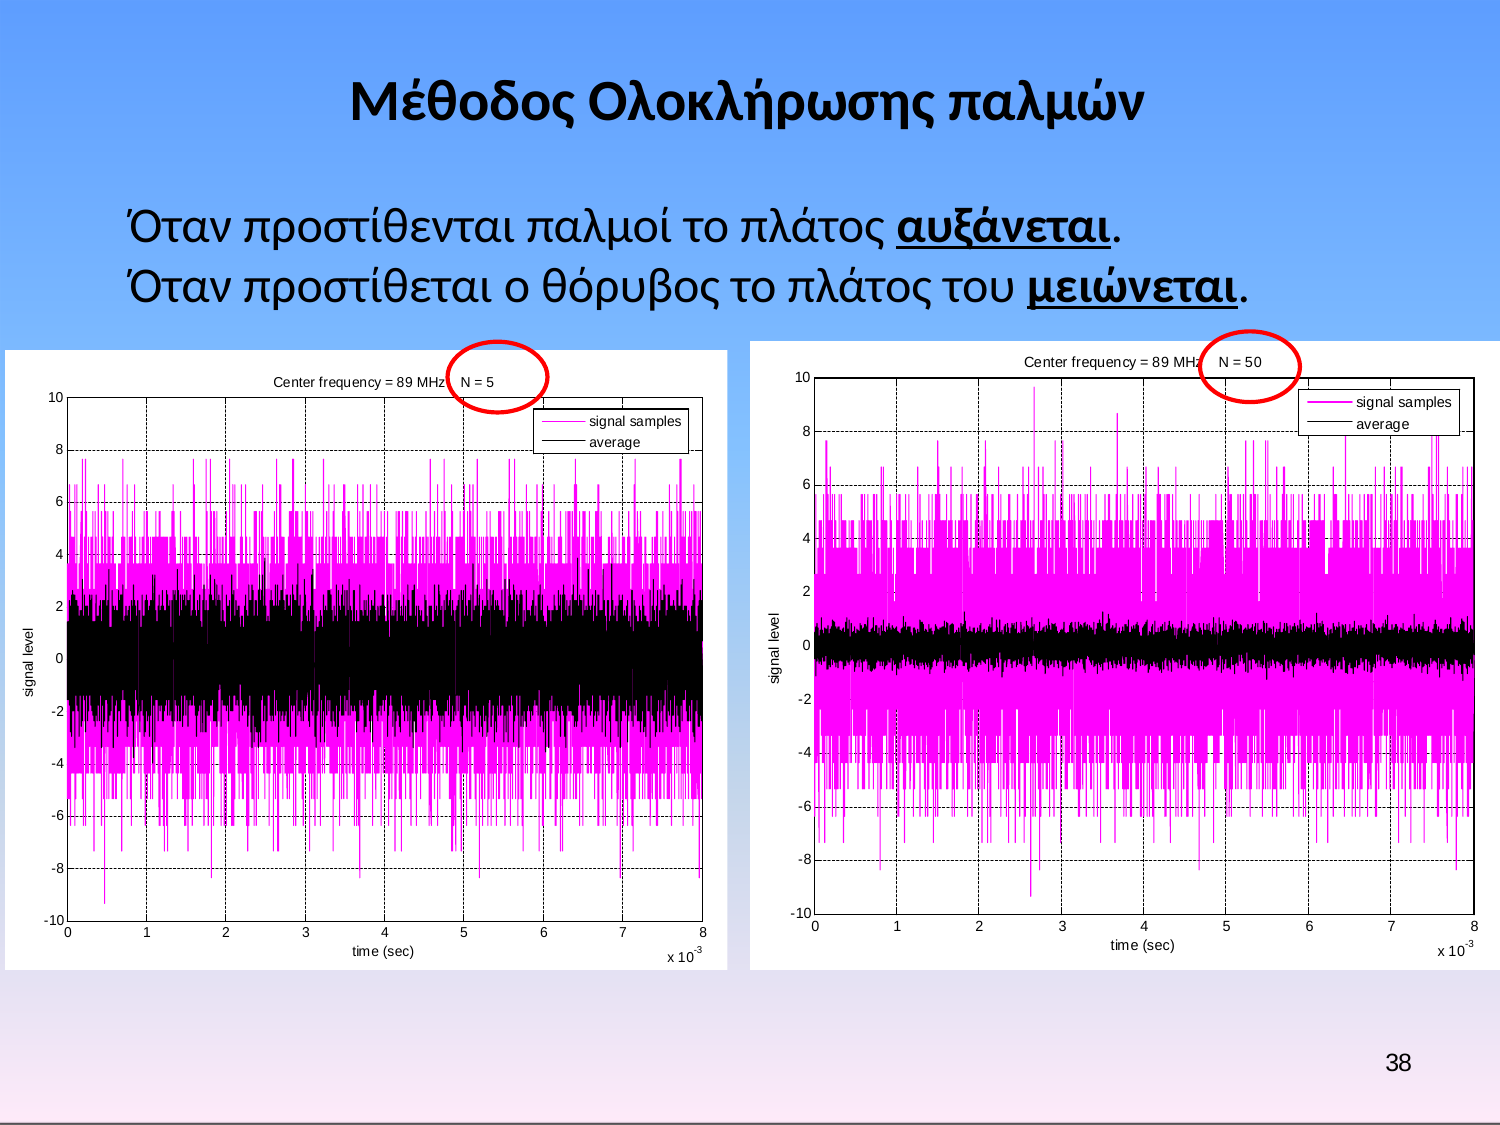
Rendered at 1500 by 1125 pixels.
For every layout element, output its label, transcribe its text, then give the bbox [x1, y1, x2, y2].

text_box [464, 339, 531, 348]
text_box [1213, 329, 1287, 340]
picture [0, 0, 1500, 1125]
list Μέθοδος Ολοκλήρωσης παλμών Όταν προστίθενται παλμοί το πλάτος αυξάνεται. Όταν προστίθεται ο θόρυβος το πλάτος του μειώνεται. [129, 62, 1367, 315]
slide_number 38 [1366, 1050, 1417, 1090]
